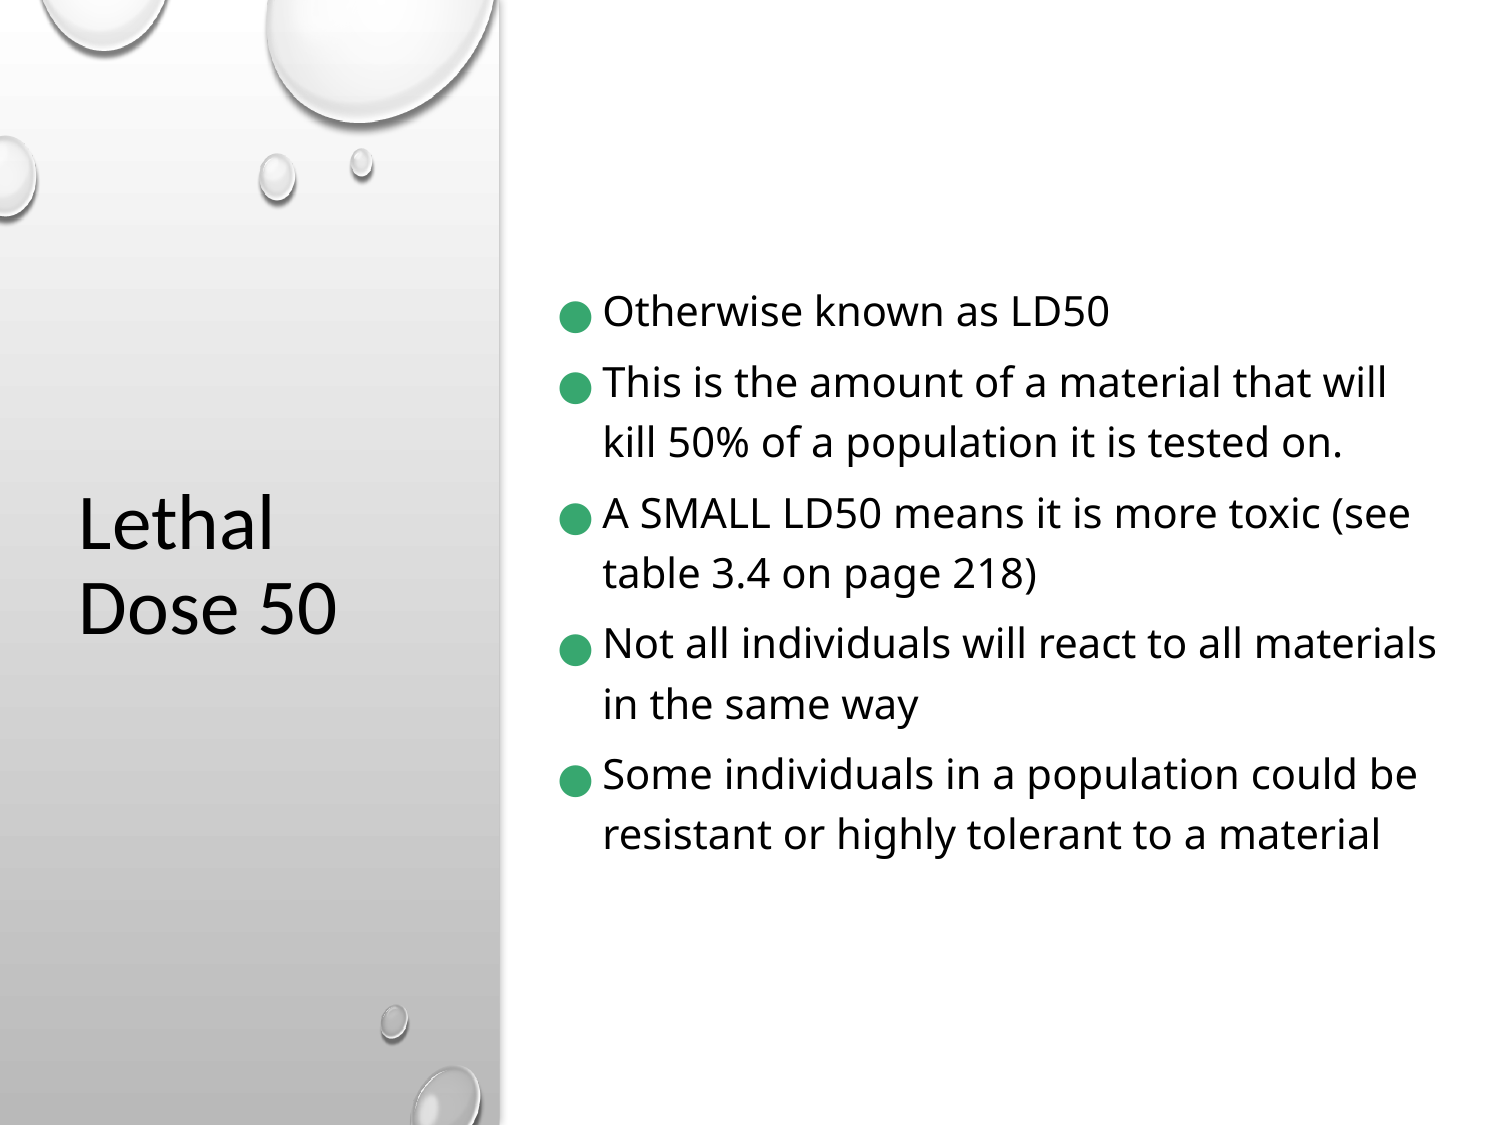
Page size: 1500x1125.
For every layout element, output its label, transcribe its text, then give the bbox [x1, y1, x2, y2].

list Otherwise known as LD50 This is the amount of a material that will kill 50% of a population it is tested on. A SMALL LD50 means it is more toxic (see table 3.4 on page 218) Not all individuals will react to all materials in the same way Some individuals in a population could be resistant or highly tolerant to a material [542, 71, 1454, 1062]
title Lethal Dose 50 [78, 259, 429, 893]
picture [169, 977, 489, 1125]
text_box [0, 257, 501, 1125]
text_box [507, 0, 1500, 1125]
picture [0, 0, 500, 249]
